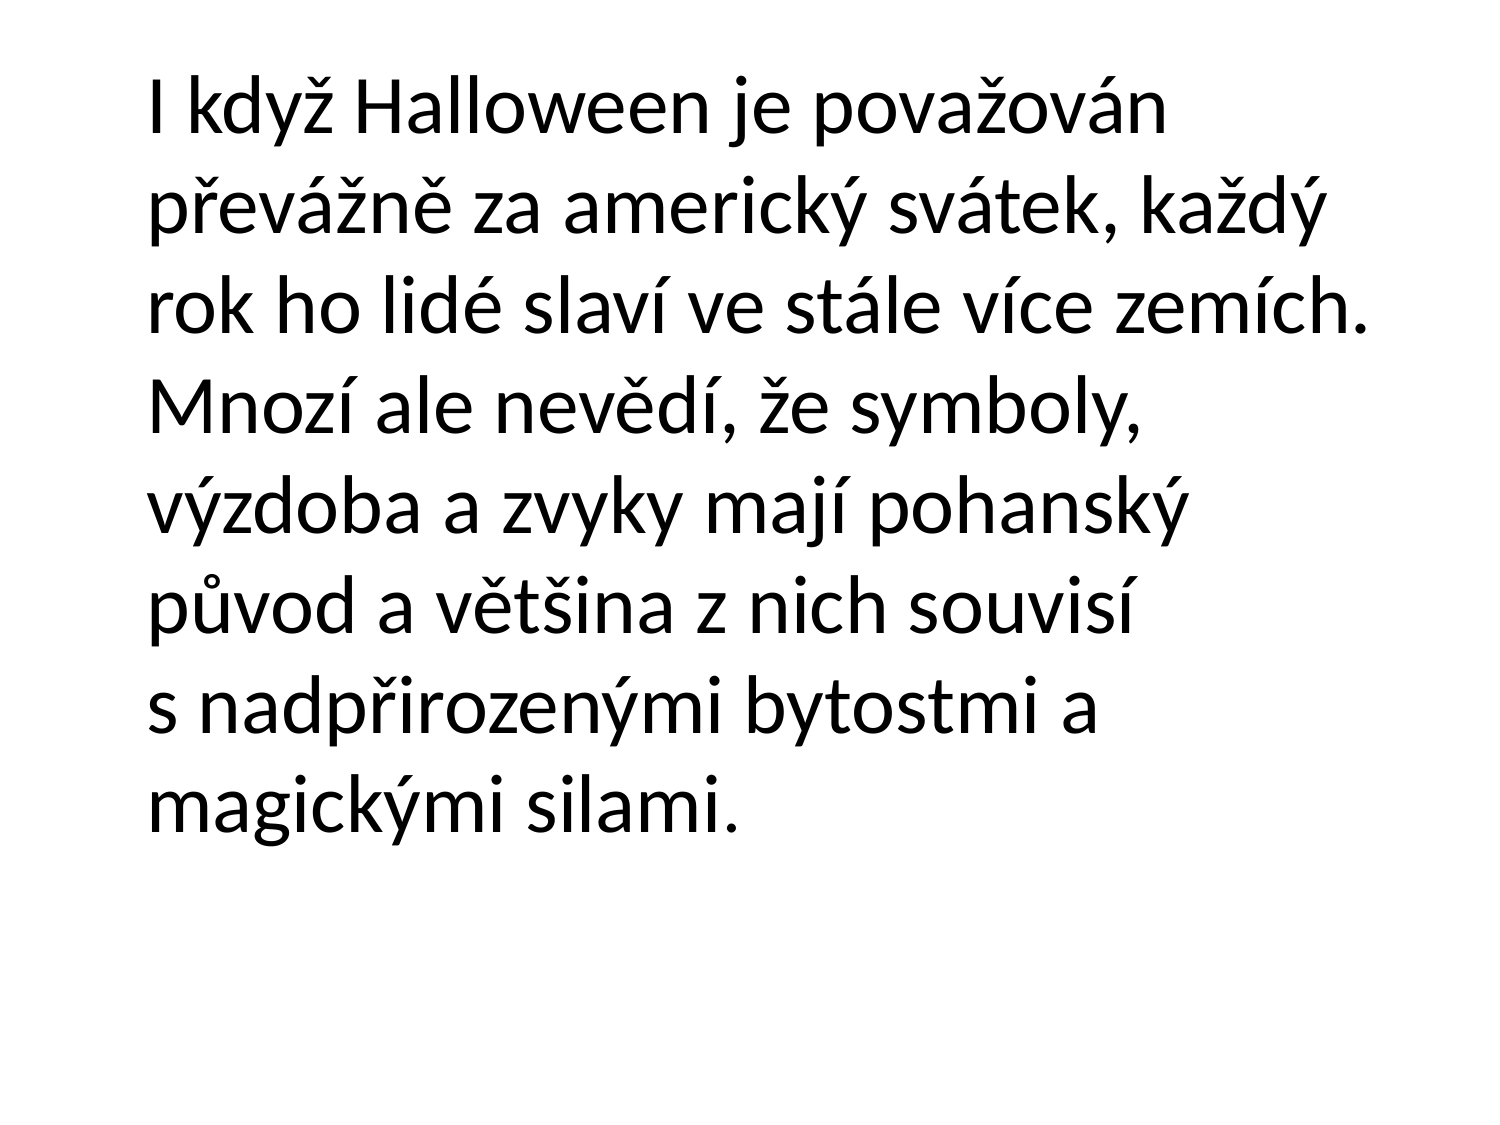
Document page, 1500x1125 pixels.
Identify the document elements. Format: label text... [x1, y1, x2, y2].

list I když Halloween je považován převážně za americký svátek, každý rok ho lidé slaví ve stále více zemích. Mnozí ale nevědí, že symboly, výzdoba a zvyky mají pohanský původ a většina z nich souvisí s nadpřirozenými bytostmi a magickými silami. [75, 42, 1425, 1005]
